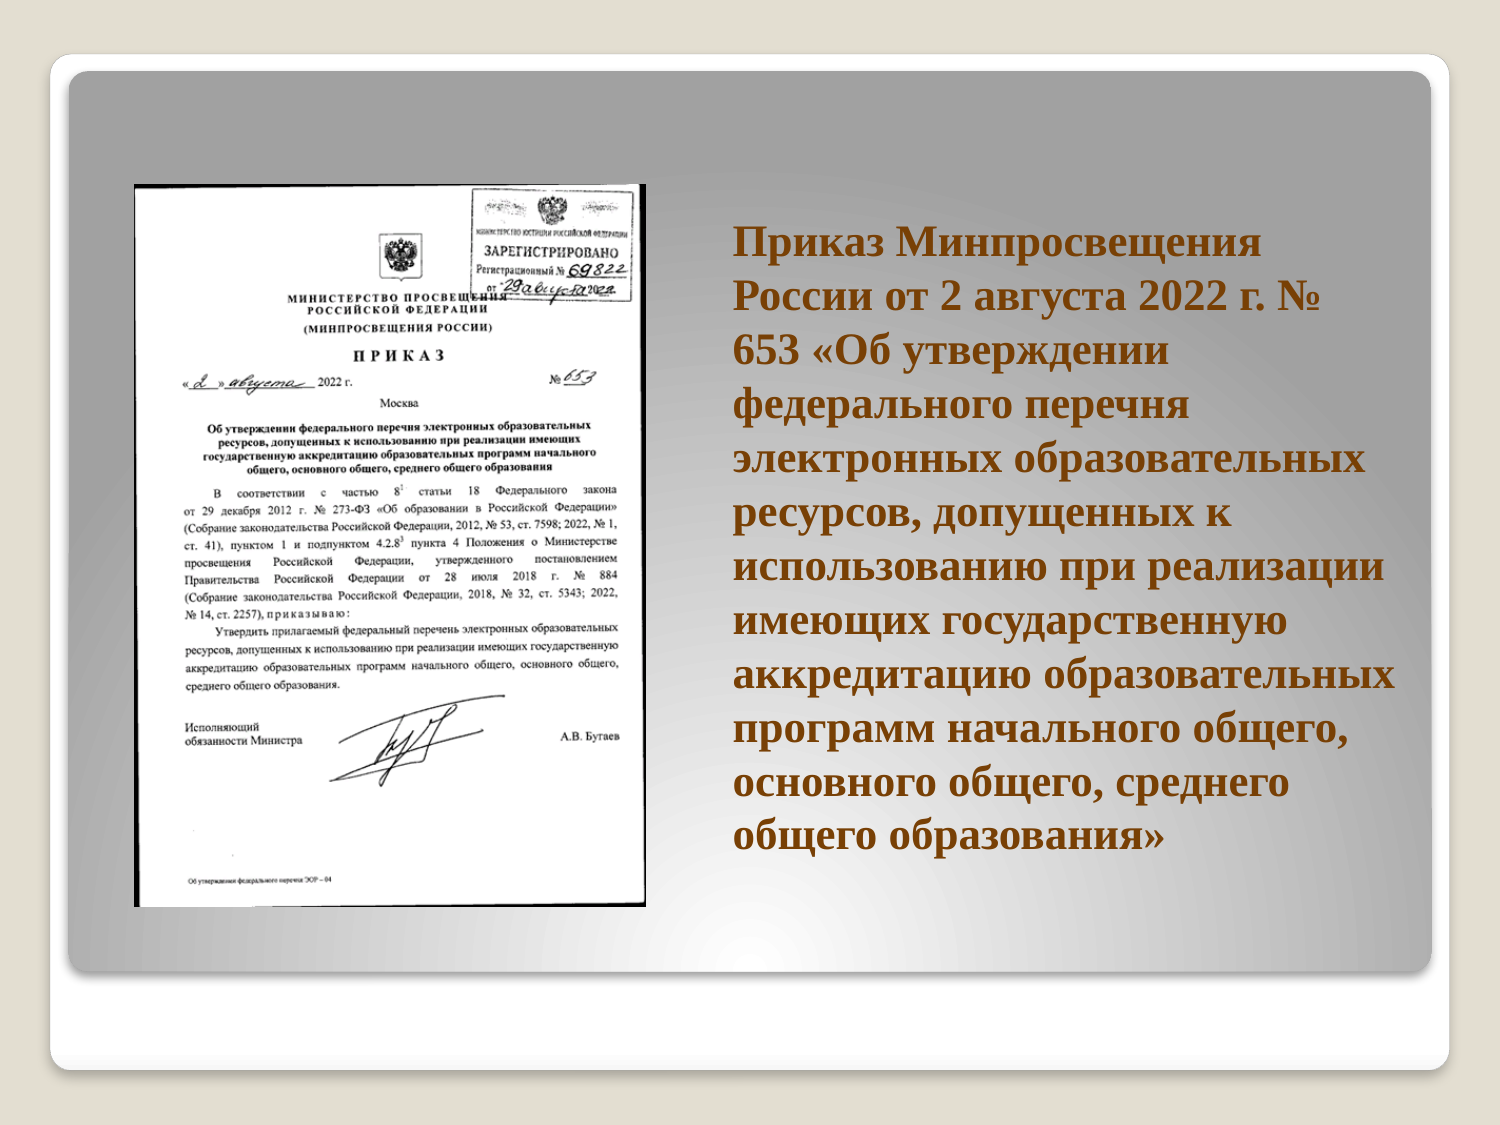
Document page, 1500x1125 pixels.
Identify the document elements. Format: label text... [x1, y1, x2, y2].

list Приказ Минпросвещения России от 2 августа 2022 г. № 653 «Об утверждении федерального перечня электронных образовательных ресурсов, допущенных к использованию при реализации имеющих государственную аккредитацию образовательных программ начального общего, основного общего, среднего общего образования» [702, 196, 1412, 917]
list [134, 184, 646, 908]
